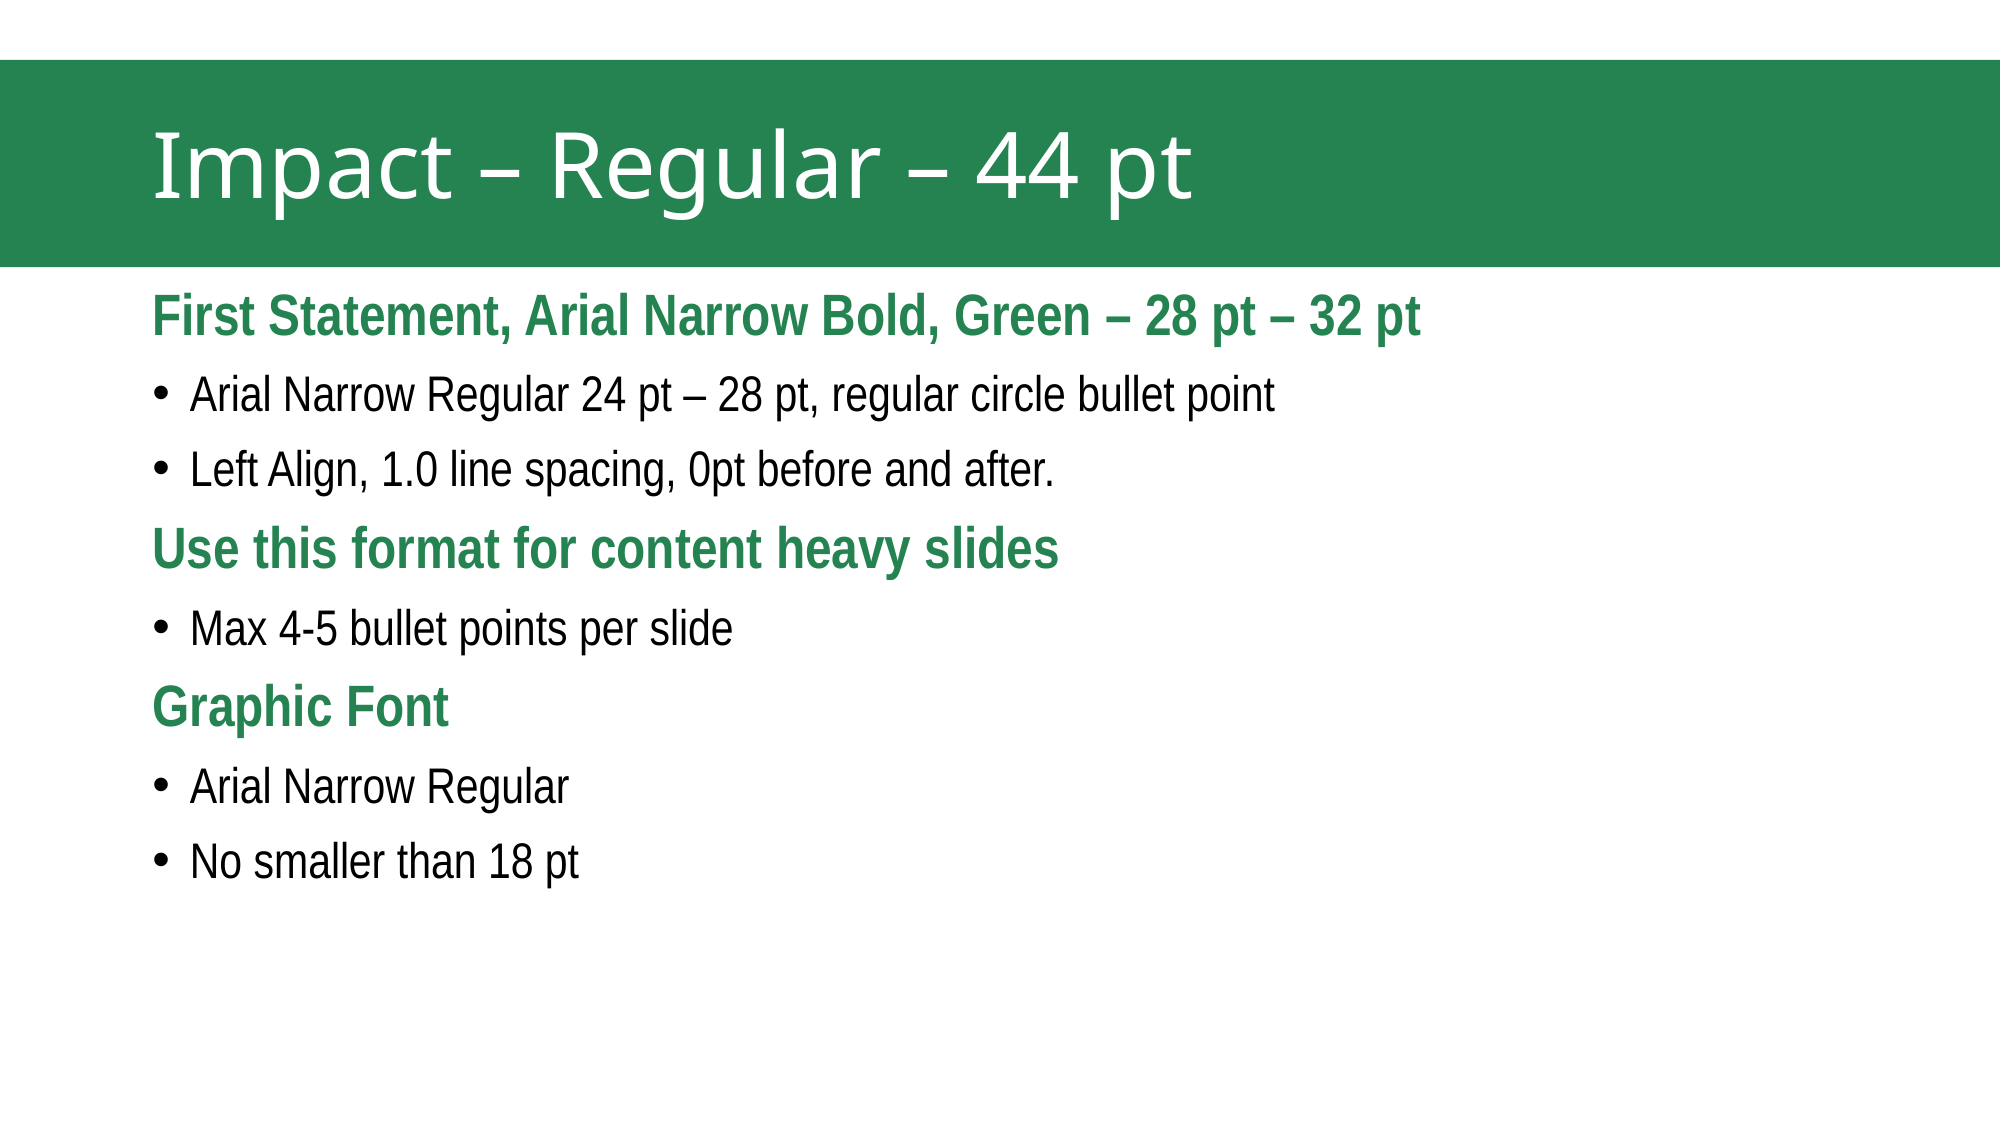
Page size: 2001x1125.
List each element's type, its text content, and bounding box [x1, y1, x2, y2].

title Impact – Regular – 44 pt [137, 59, 1863, 278]
list First Statement, Arial Narrow Bold, Green – 28 pt – 32 pt Arial Narrow Regular 24 pt – 28 pt, regular circle bullet point Left Align, 1.0 line spacing, 0pt before and after. Use this format for content heavy slides Max 4-5 bullet points per slide Graphic Font Arial Narrow Regular No smaller than 18 pt [137, 278, 1863, 1125]
